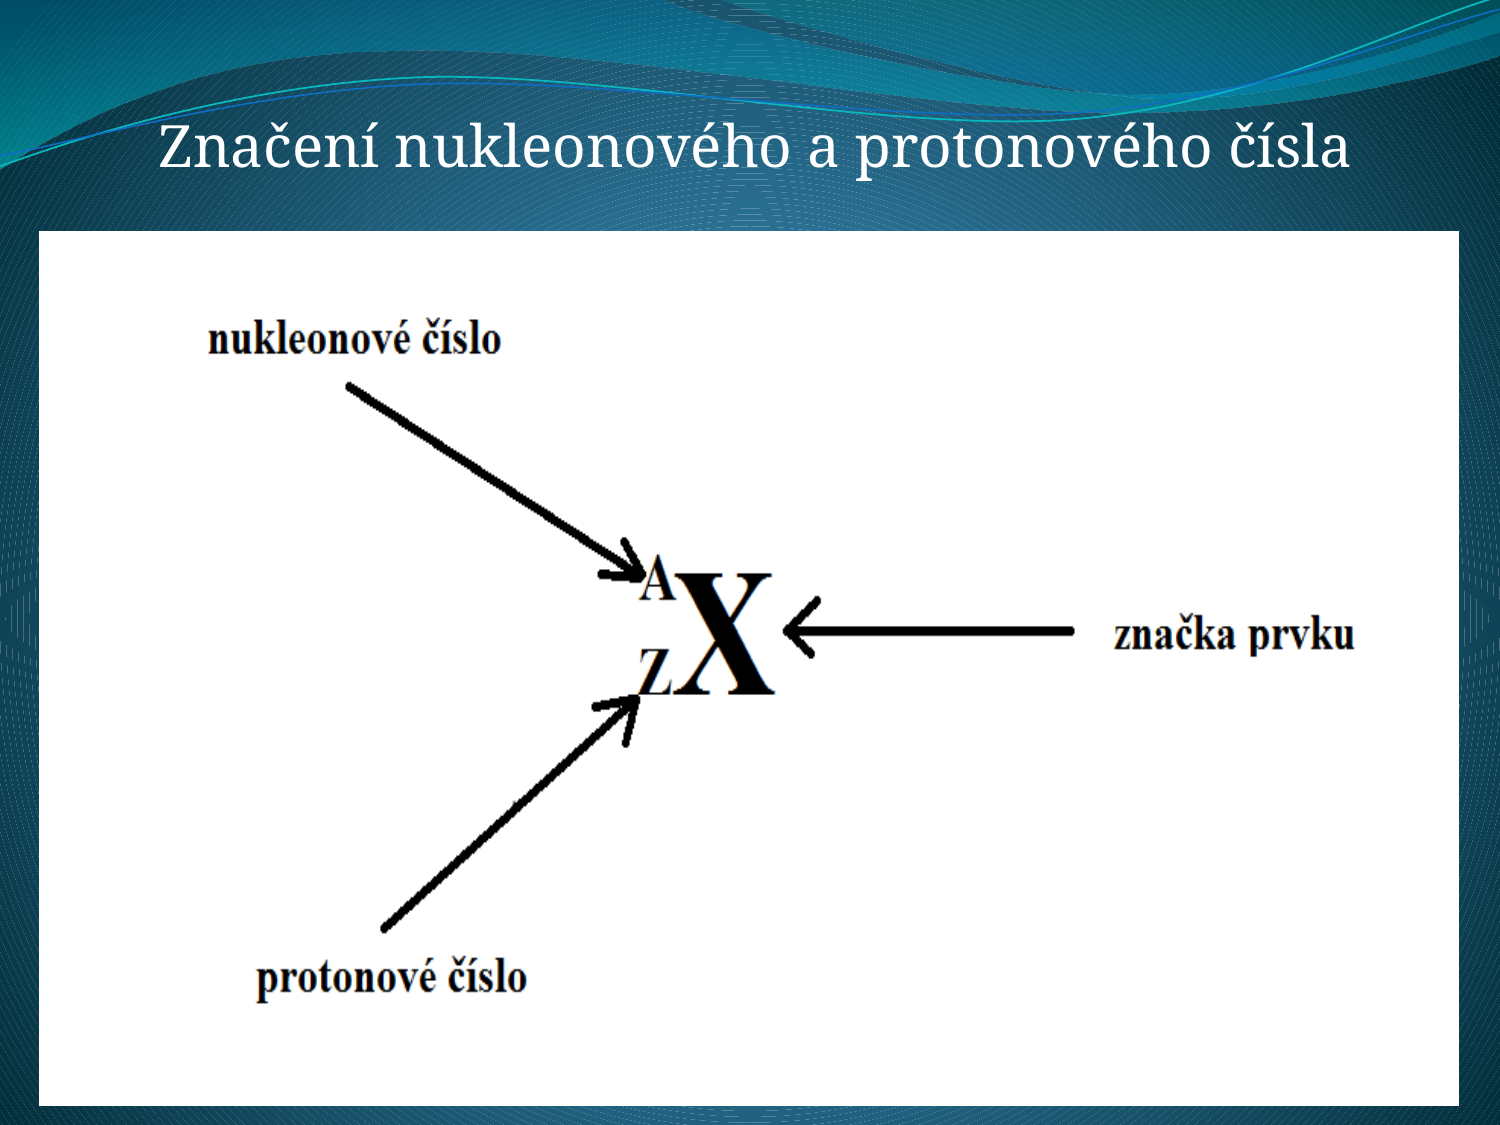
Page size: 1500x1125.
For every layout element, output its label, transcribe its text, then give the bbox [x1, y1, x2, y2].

picture [38, 231, 1459, 1107]
text_box Značení nukleonového a protonového čísla [76, 101, 1436, 187]
